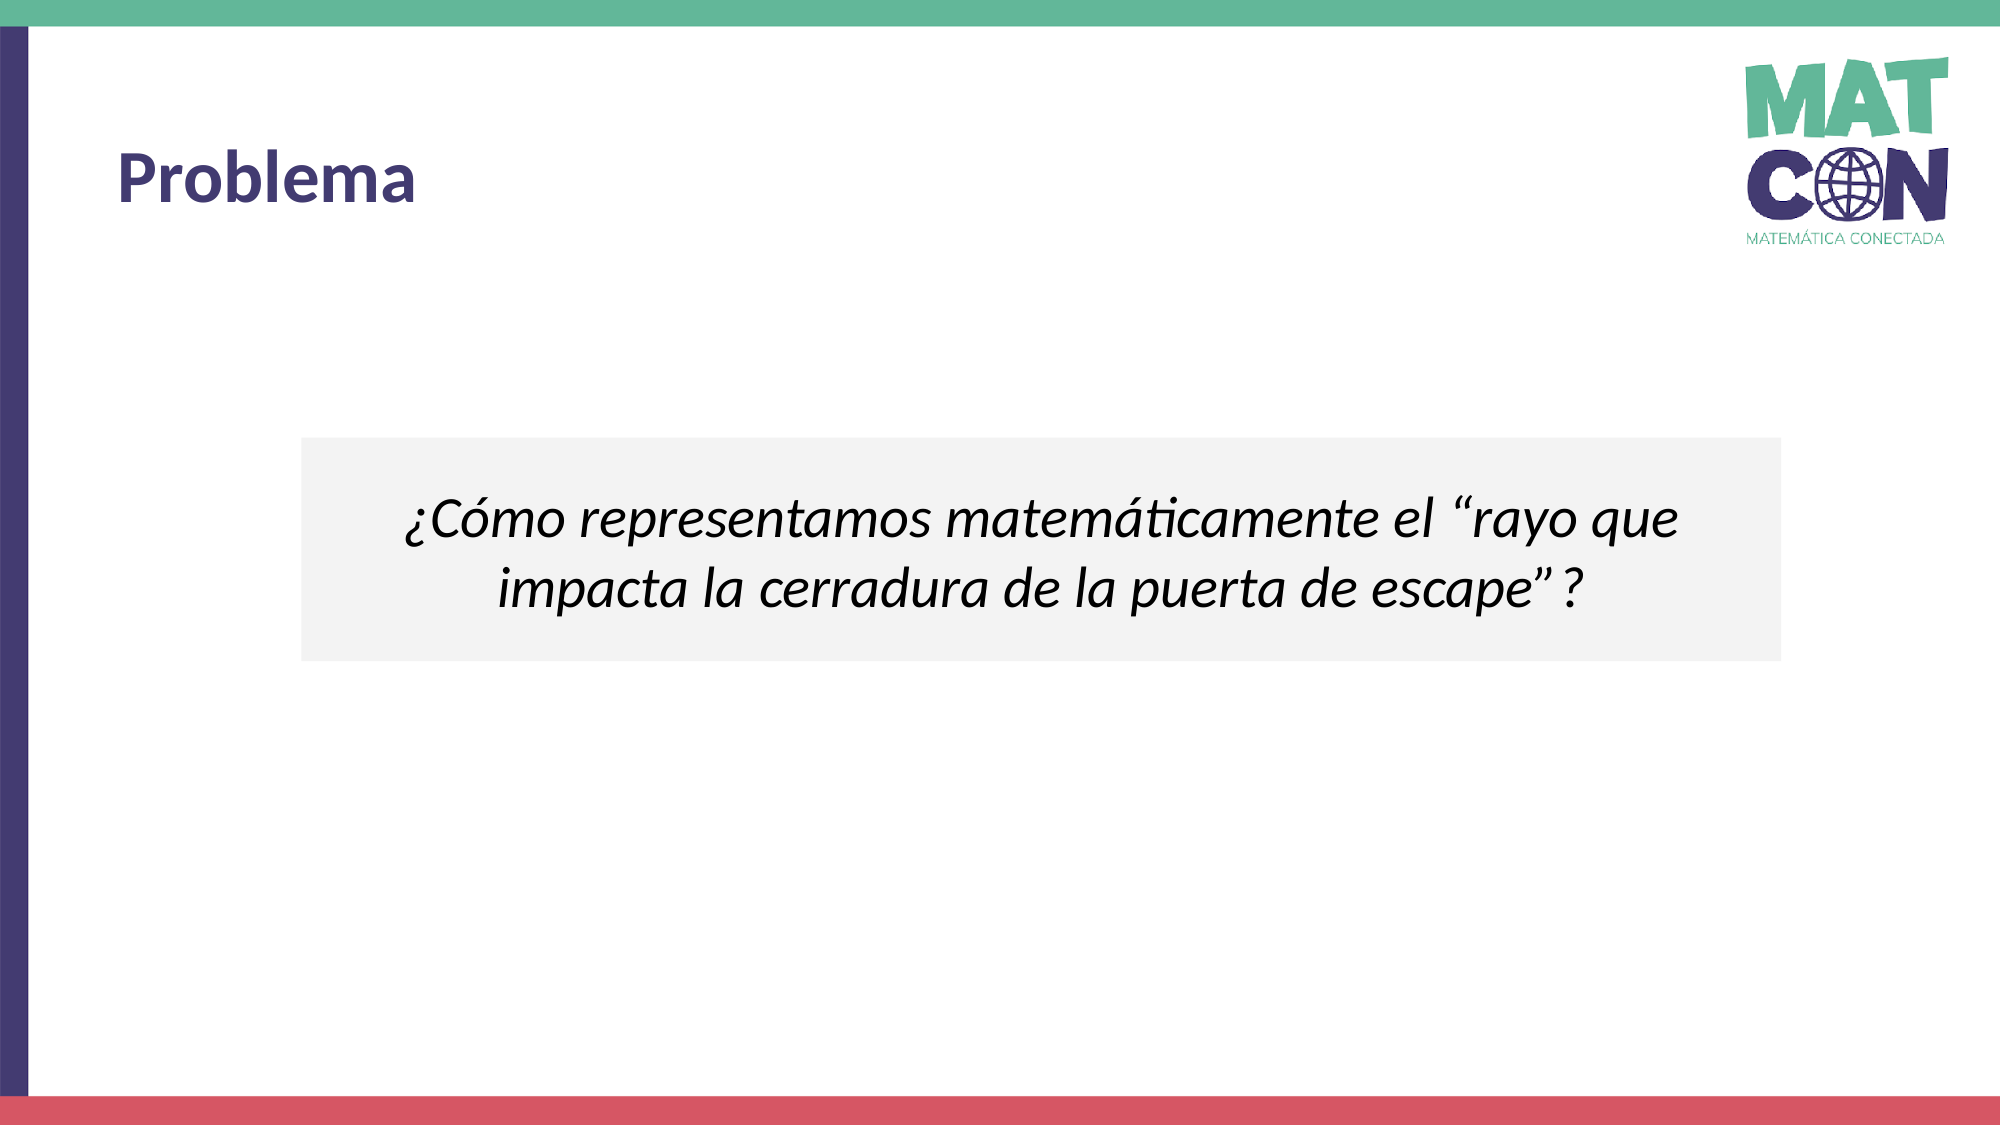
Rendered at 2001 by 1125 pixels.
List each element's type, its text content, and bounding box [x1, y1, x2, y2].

picture [0, 0, 2000, 1125]
text_box Problema [102, 112, 1898, 233]
text_box ¿Cómo representamos matemáticamente el “rayo que impacta la cerradura de la puerta de escape”? [301, 437, 1782, 662]
